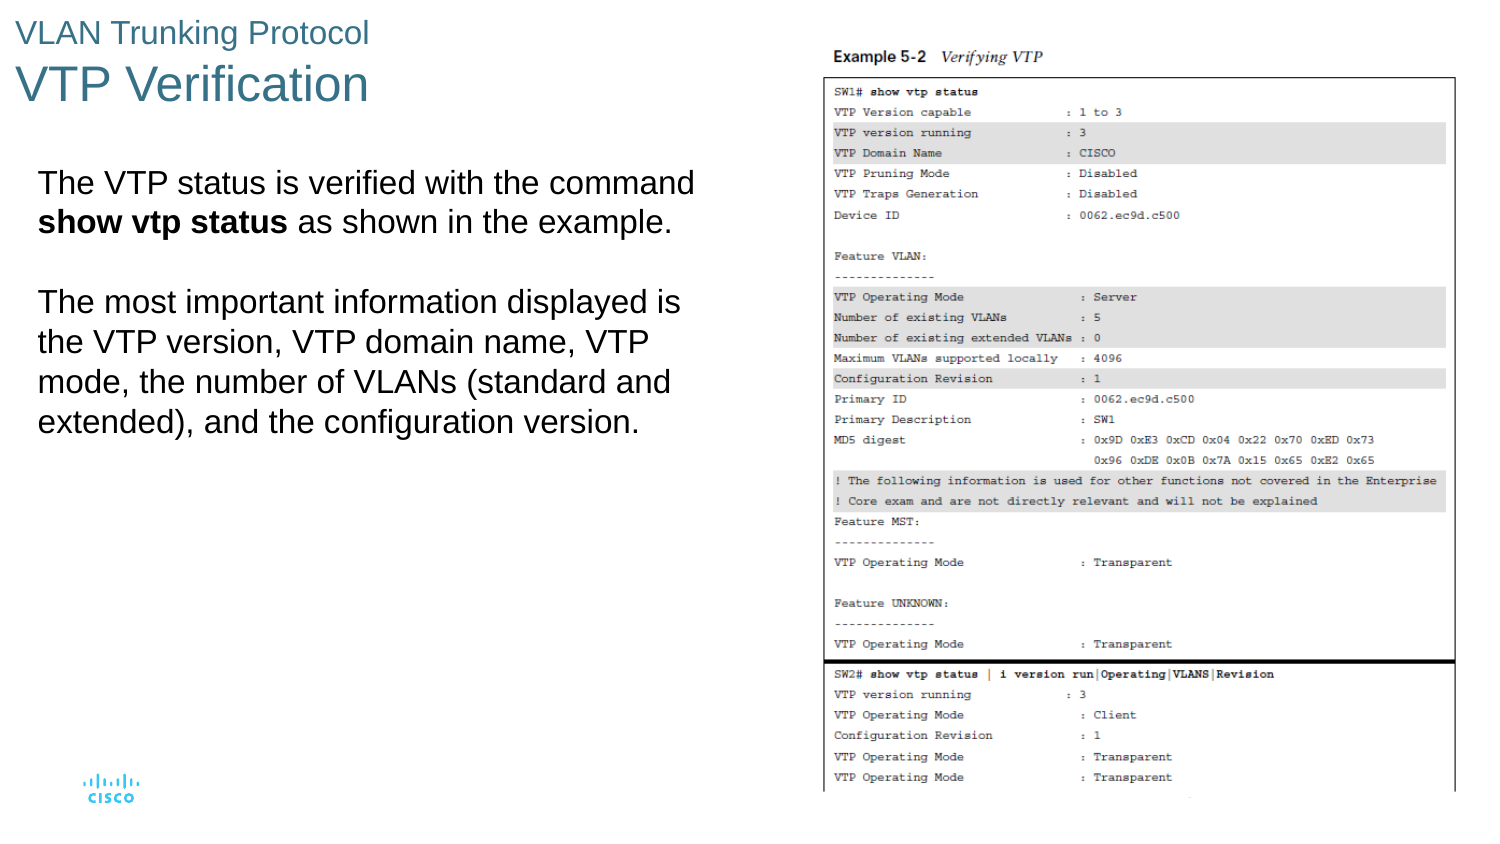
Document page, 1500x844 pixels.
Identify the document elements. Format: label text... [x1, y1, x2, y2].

title VLAN Trunking Protocol VTP Verification [0, 0, 755, 124]
text_box The VTP status is verified with the command show vtp status as shown in the example. The most important information displayed is the VTP version, VTP domain name, VTP mode, the number of VLANs (standard and extended), and the configuration version. [22, 153, 750, 488]
picture [817, 46, 1460, 798]
